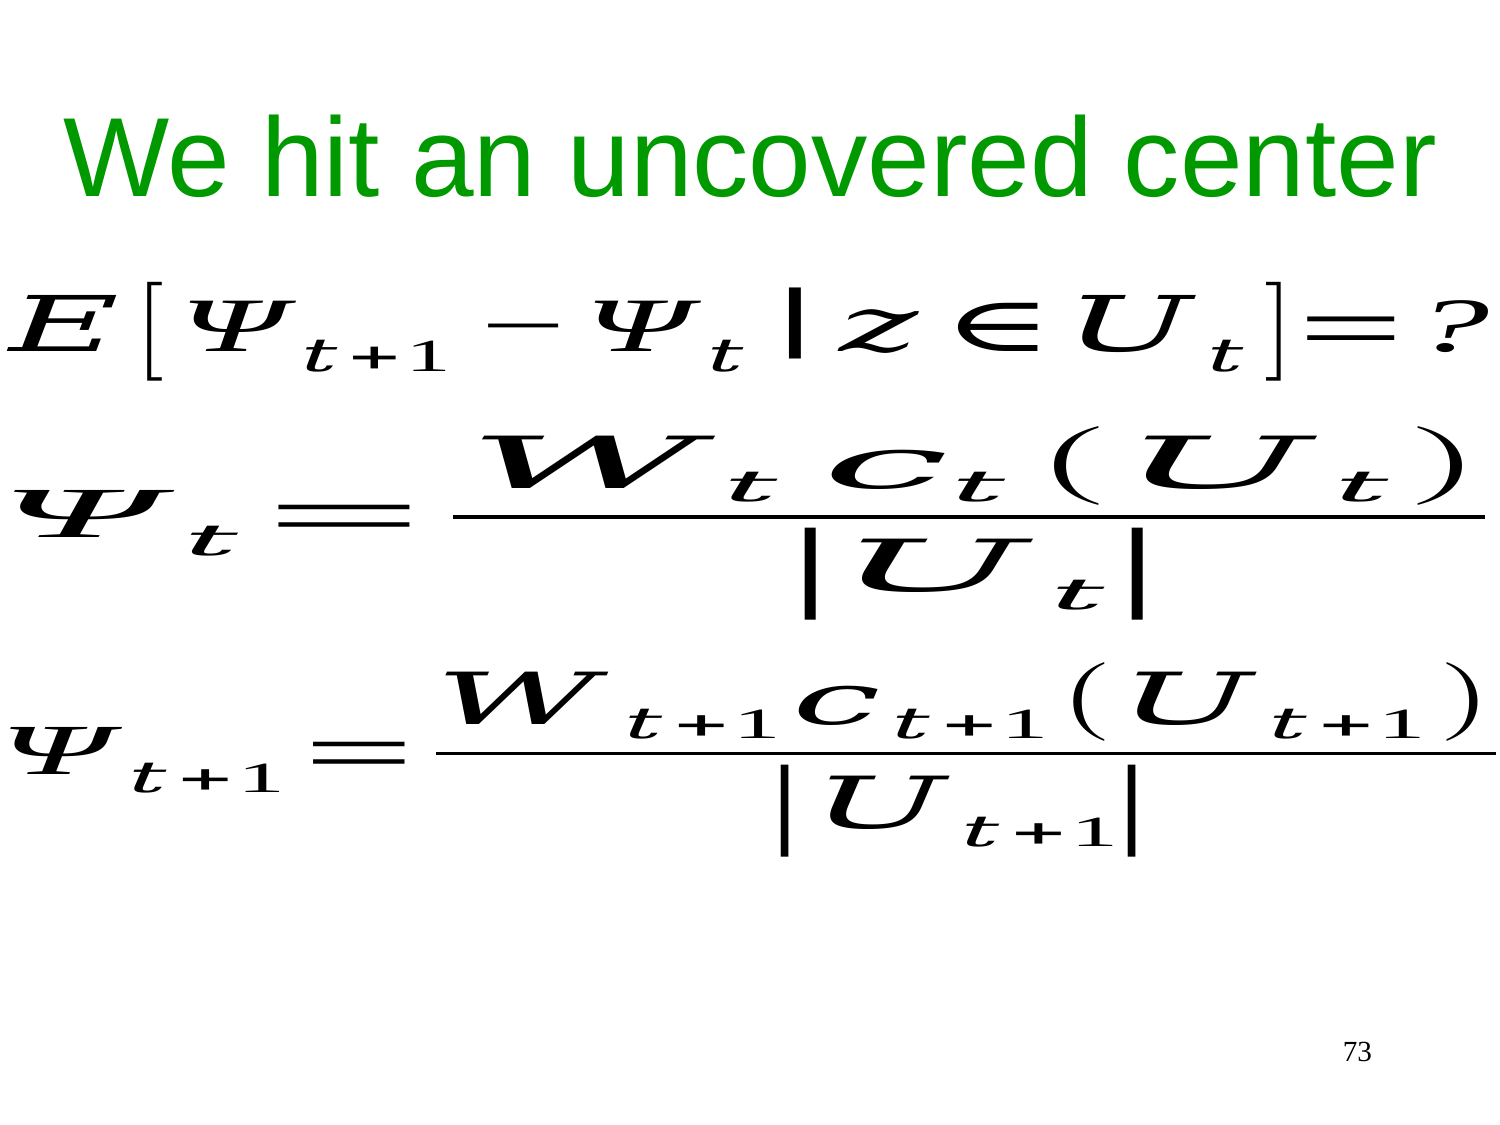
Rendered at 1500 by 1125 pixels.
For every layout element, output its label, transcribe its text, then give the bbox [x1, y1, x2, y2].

title We hit an uncovered center [0, 57, 1500, 246]
slide_number 73 [1284, 1024, 1388, 1101]
